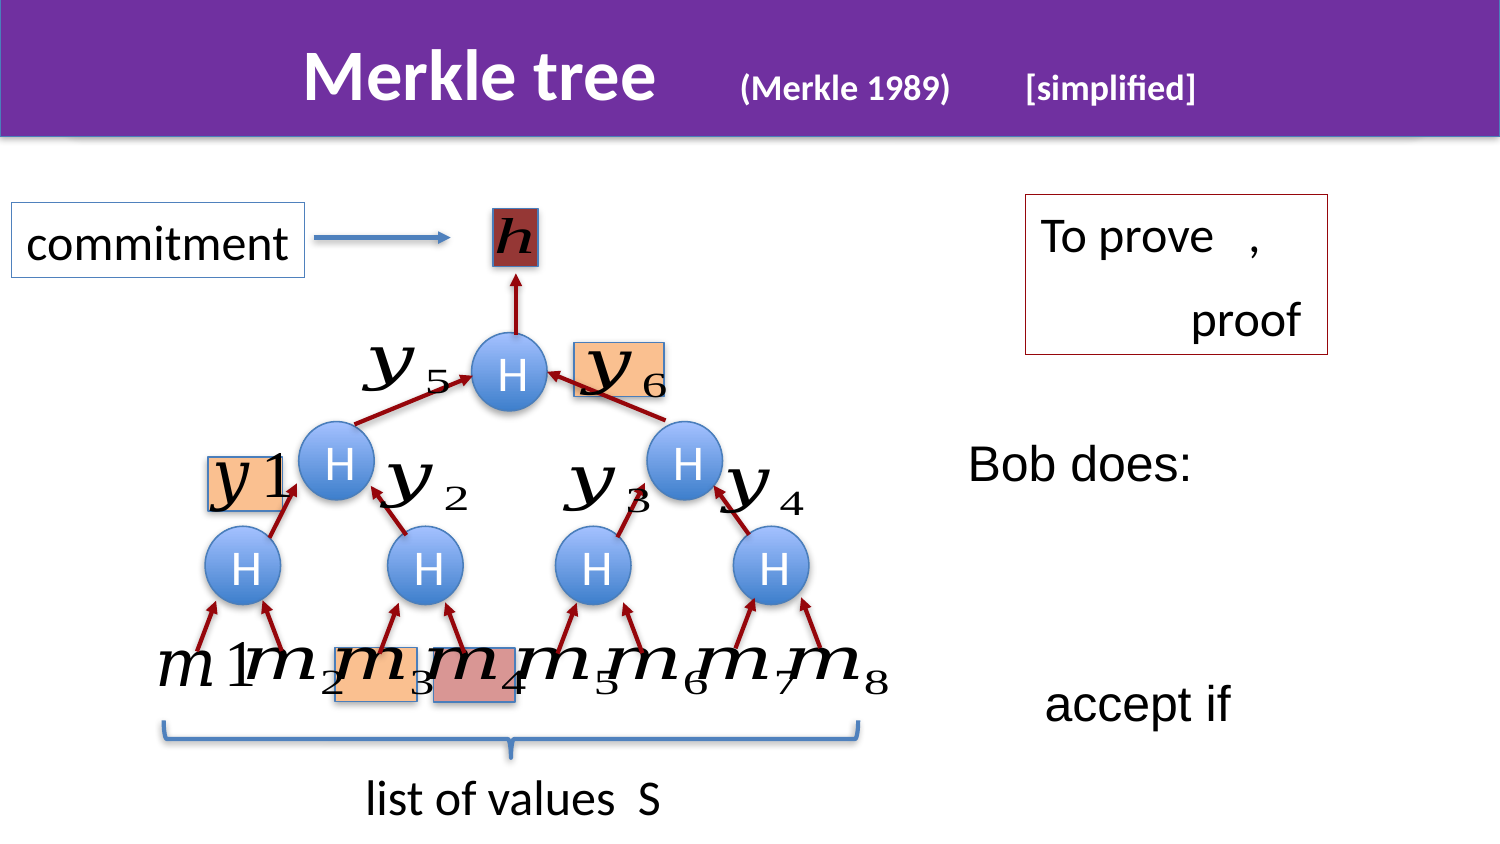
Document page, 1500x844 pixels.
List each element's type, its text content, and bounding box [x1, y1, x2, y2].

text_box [713, 531, 750, 536]
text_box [617, 531, 646, 538]
text_box [334, 647, 418, 702]
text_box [444, 602, 465, 654]
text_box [269, 531, 298, 538]
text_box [262, 600, 282, 652]
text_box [379, 602, 399, 654]
text_box H [554, 531, 632, 606]
text_box H [386, 531, 464, 606]
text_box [557, 602, 577, 654]
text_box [622, 602, 643, 654]
title Merkle tree (Merkle 1989) [simplified] [75, 20, 1425, 123]
text_box [433, 647, 516, 703]
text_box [208, 326, 806, 523]
text_box H [204, 531, 282, 606]
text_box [10, 202, 451, 279]
text_box H [732, 531, 810, 606]
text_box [196, 600, 217, 652]
text_box [161, 720, 861, 757]
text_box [370, 531, 407, 536]
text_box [735, 597, 755, 649]
text_box list of values S [350, 757, 677, 833]
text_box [800, 597, 821, 649]
